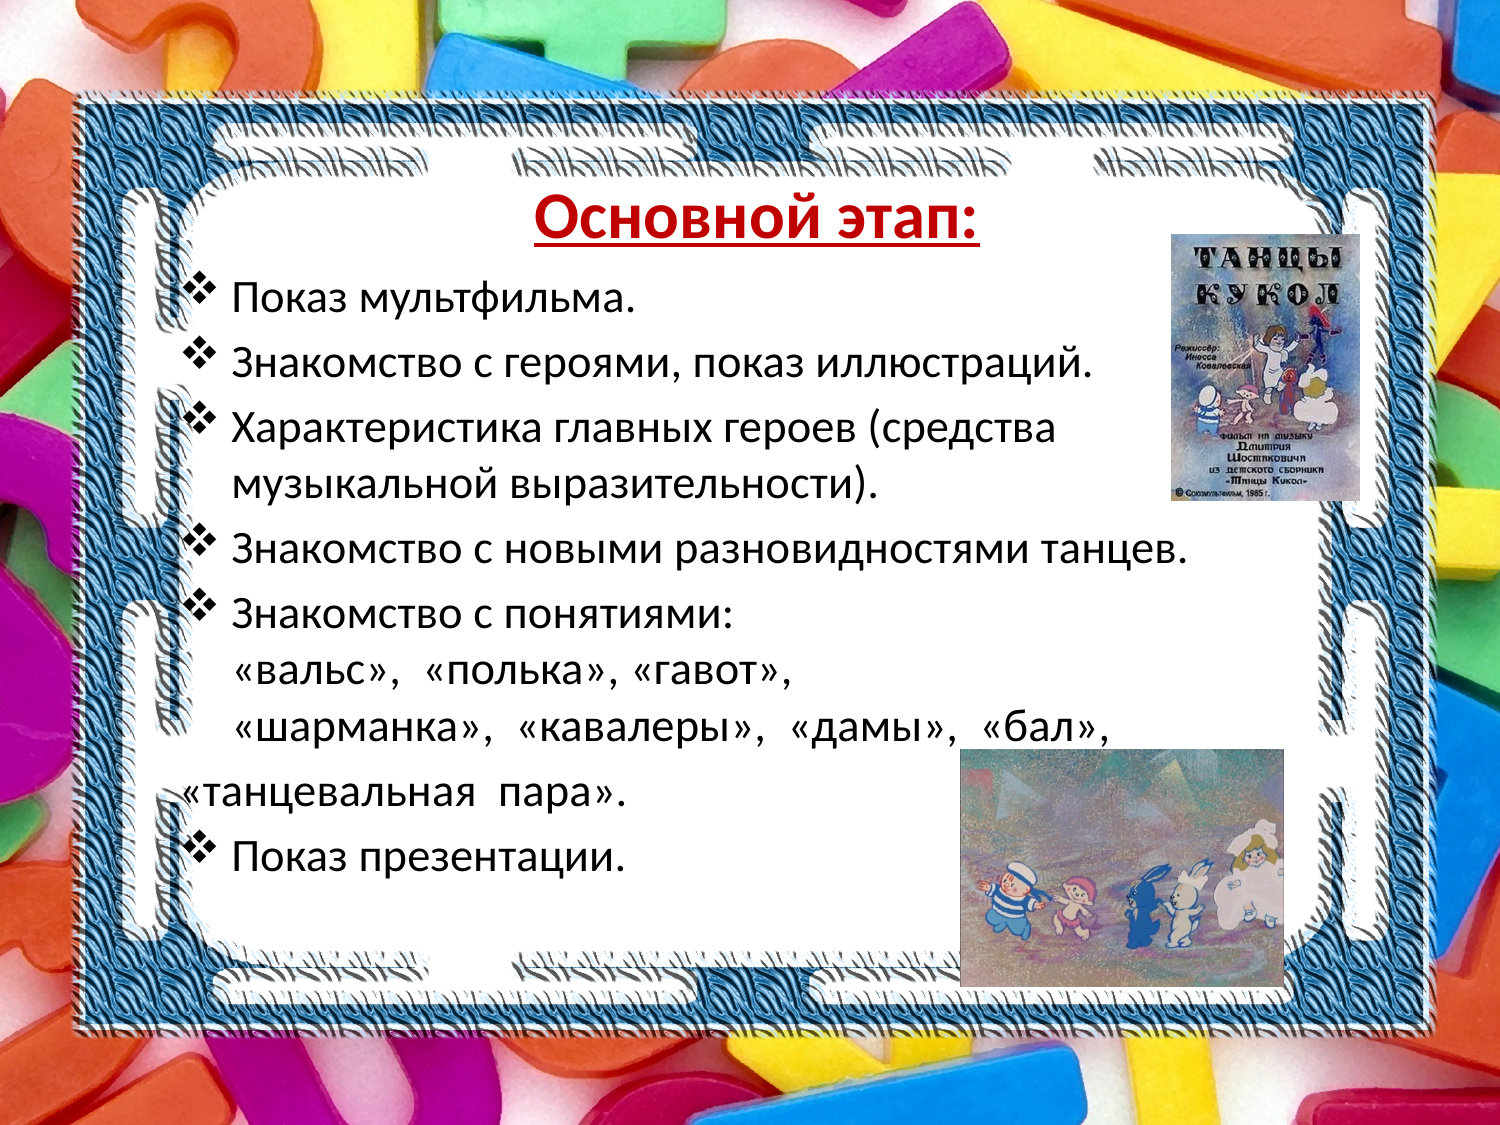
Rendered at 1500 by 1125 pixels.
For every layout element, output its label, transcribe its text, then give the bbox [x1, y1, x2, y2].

list Показ мультфильма. Знакомство с героями, показ иллюстраций. Характеристика главных героев (средства музыкальной выразительности). Знакомство с новыми разновидностями танцев. Знакомство с понятиями: «вальс», «полька», «гавот», «шарманка», «кавалеры», «дамы», «бал», «танцевальная пара». Показ презентации. [164, 257, 1266, 900]
picture [0, 0, 1500, 1125]
title Основной этап: [82, 187, 1432, 317]
